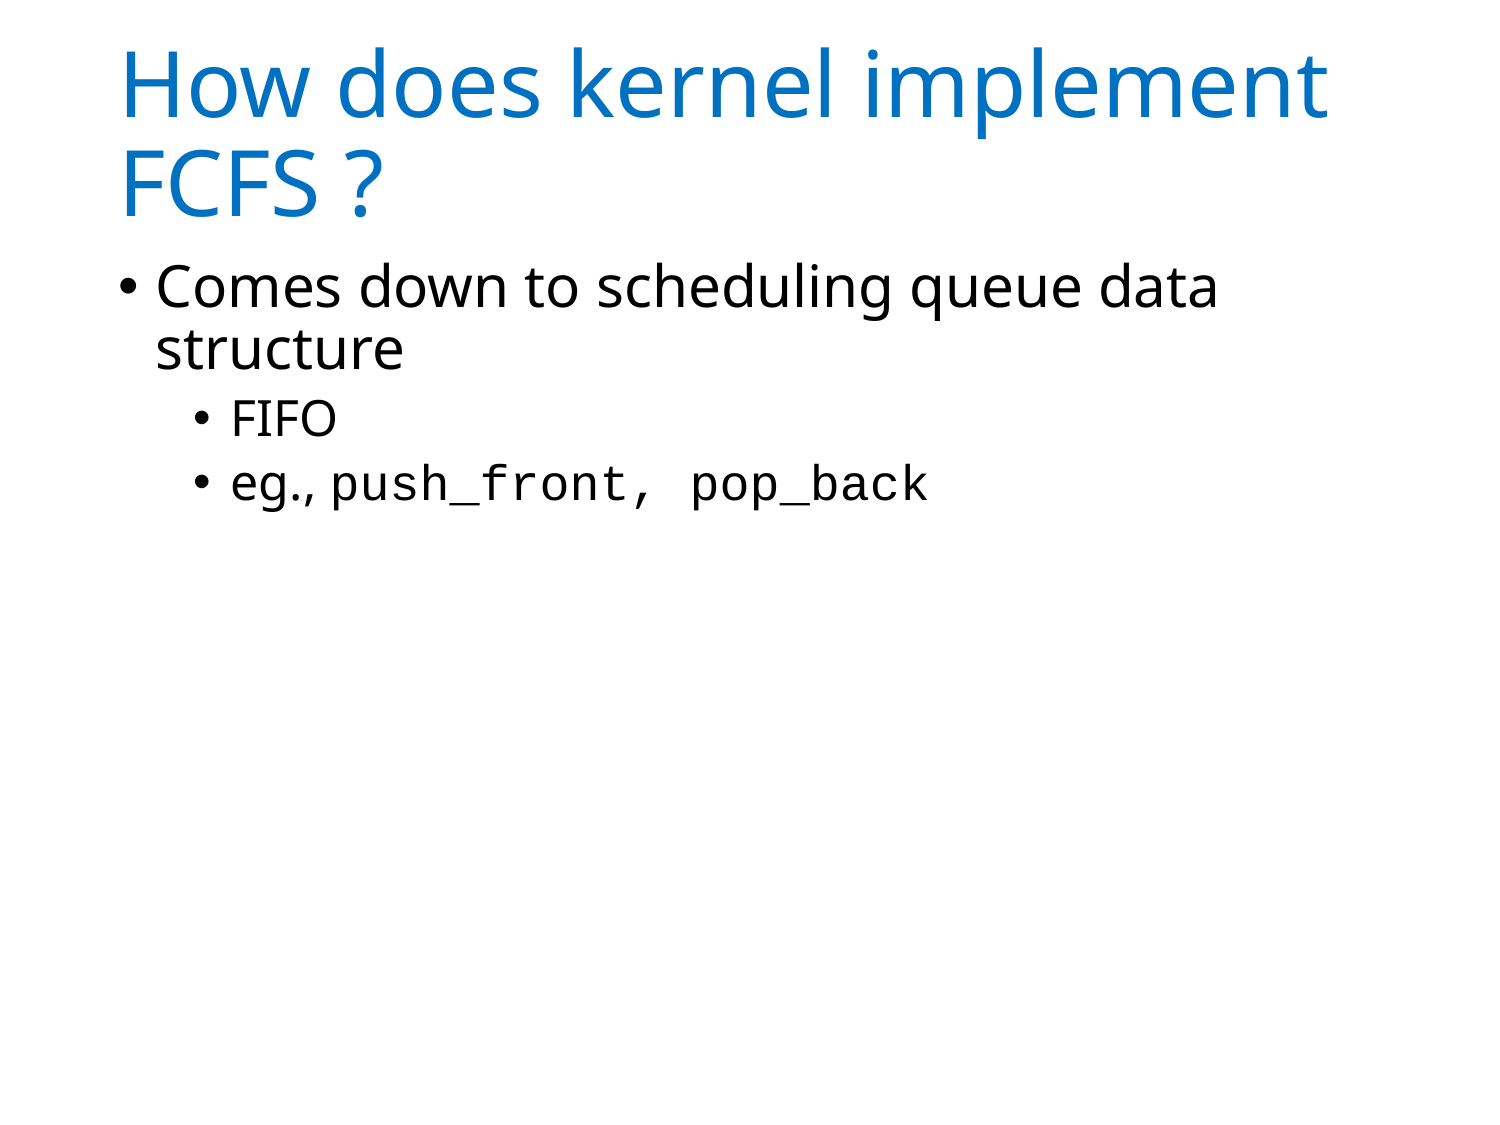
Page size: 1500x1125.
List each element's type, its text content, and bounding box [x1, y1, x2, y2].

title How does kernel implement FCFS ? [103, 59, 1472, 215]
list Comes down to scheduling queue data structure FIFO eg., push_front, pop_back [103, 249, 1397, 1014]
